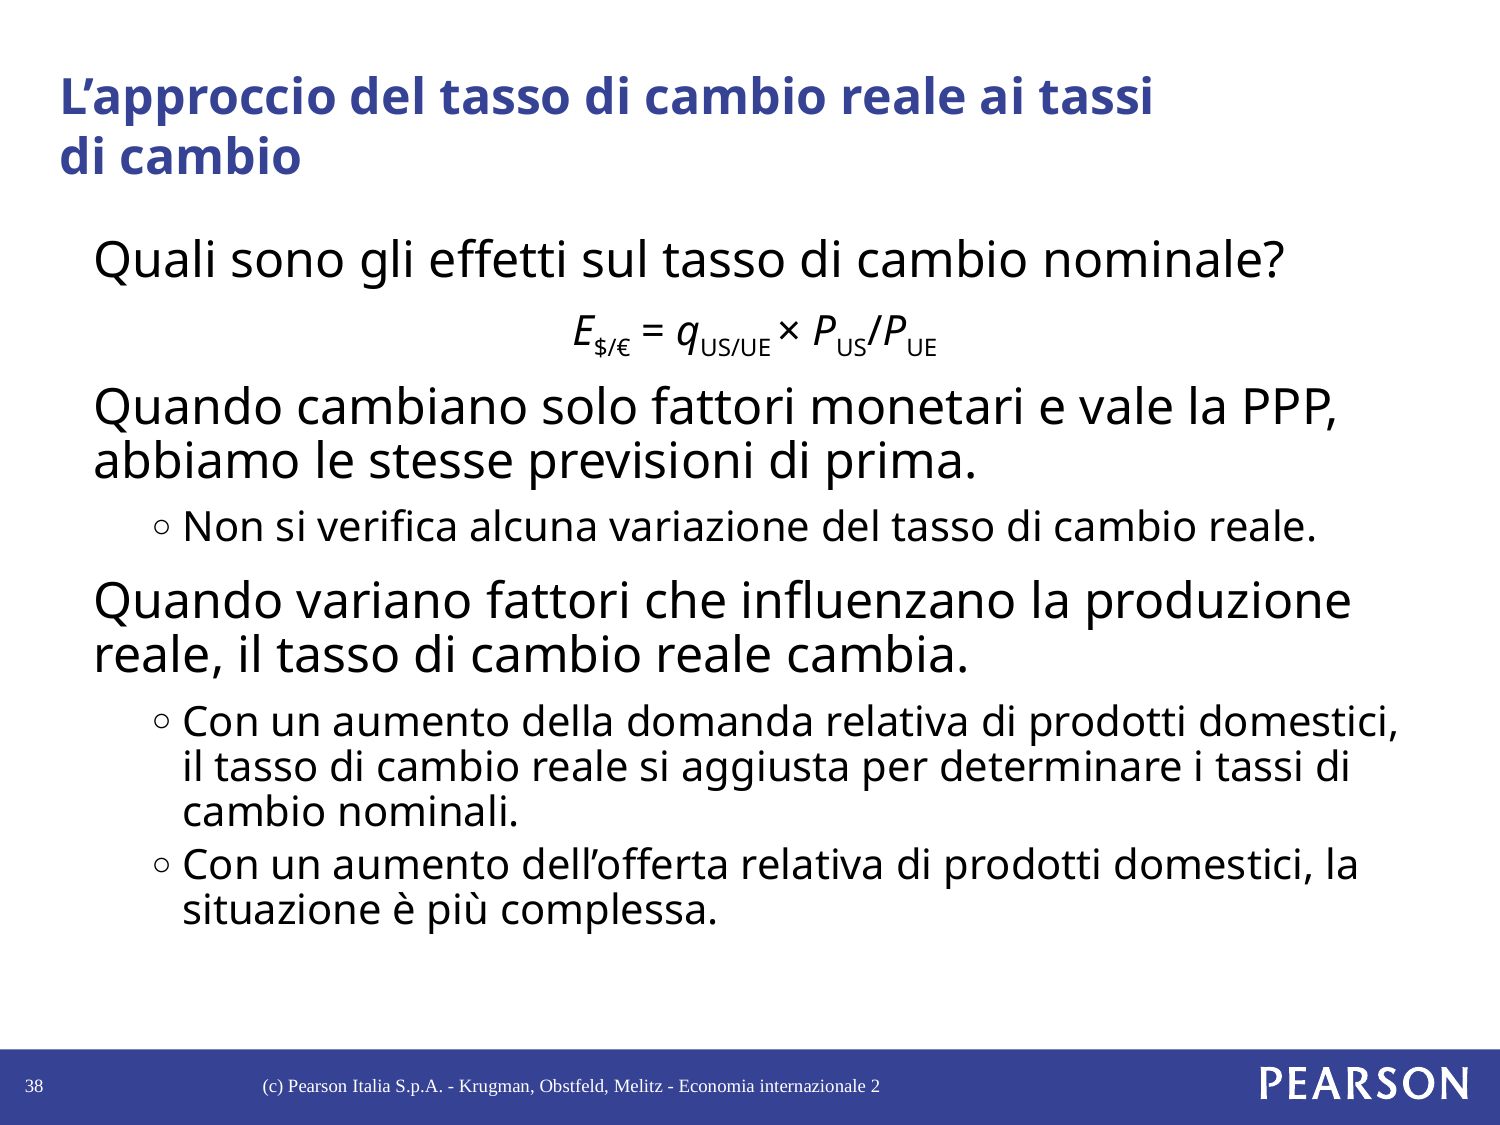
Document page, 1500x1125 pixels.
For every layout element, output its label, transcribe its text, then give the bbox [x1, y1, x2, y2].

footer (c) Pearson Italia S.p.A. - Krugman, Obstfeld, Melitz - Economia internazionale 2 [80, 1073, 881, 1104]
title L’approccio del tasso di cambio reale ai tassi di cambio [59, 64, 1410, 213]
slide_number 38 [24, 1073, 80, 1104]
list Quali sono gli effetti sul tasso di cambio nominale? E$/€ = qUS/UE × PUS/PUE Quando cambiano solo fattori monetari e vale la PPP, abbiamo le stesse previsioni di prima. Non si verifica alcuna variazione del tasso di cambio reale. Quando variano fattori che influenzano la produzione reale, il tasso di cambio reale cambia. Con un aumento della domanda relativa di prodotti domestici, il tasso di cambio reale si aggiusta per determinare i tassi di cambio nominali. Con un aumento dell’offerta relativa di prodotti domestici, la situazione è più complessa. [93, 234, 1432, 1032]
